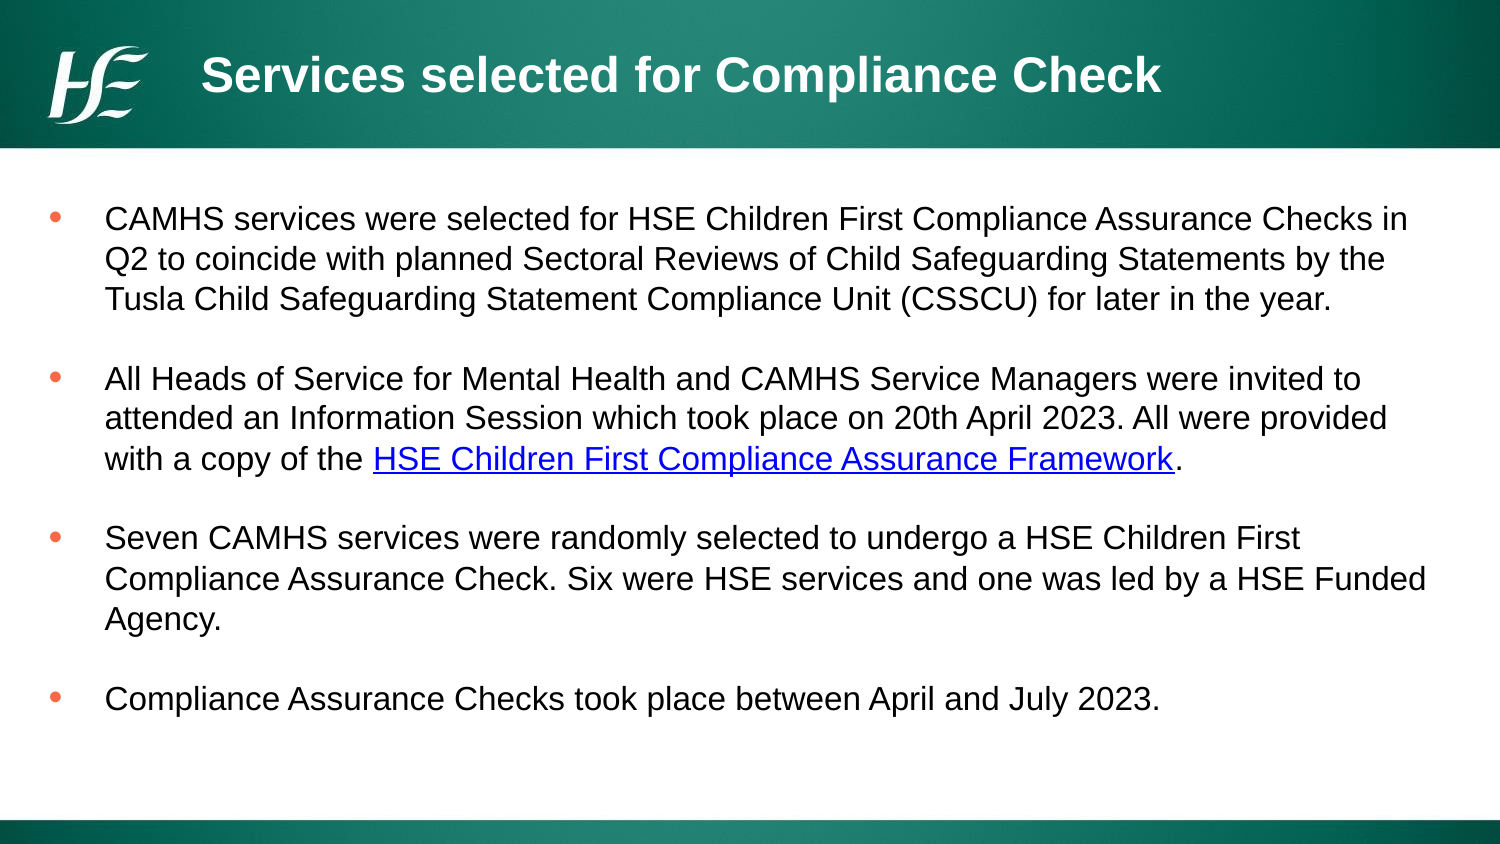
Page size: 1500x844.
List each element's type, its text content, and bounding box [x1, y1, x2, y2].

picture [0, 0, 1500, 844]
text_box CAMHS services were selected for HSE Children First Compliance Assurance Checks in Q2 to coincide with planned Sectoral Reviews of Child Safeguarding Statements by the Tusla Child Safeguarding Statement Compliance Unit (CSSCU) for later in the year. All Heads of Service for Mental Health and CAMHS Service Managers were invited to attended an Information Session which took place on 20th April 2023. All were provided with a copy of the HSE Children First Compliance Assurance Framework. Seven CAMHS services were randomly selected to undergo a HSE Children First Compliance Assurance Check. Six were HSE services and one was led by a HSE Funded Agency. Compliance Assurance Checks took place between April and July 2023. [46, 196, 1438, 785]
title Services selected for Compliance Check [198, 40, 1413, 184]
